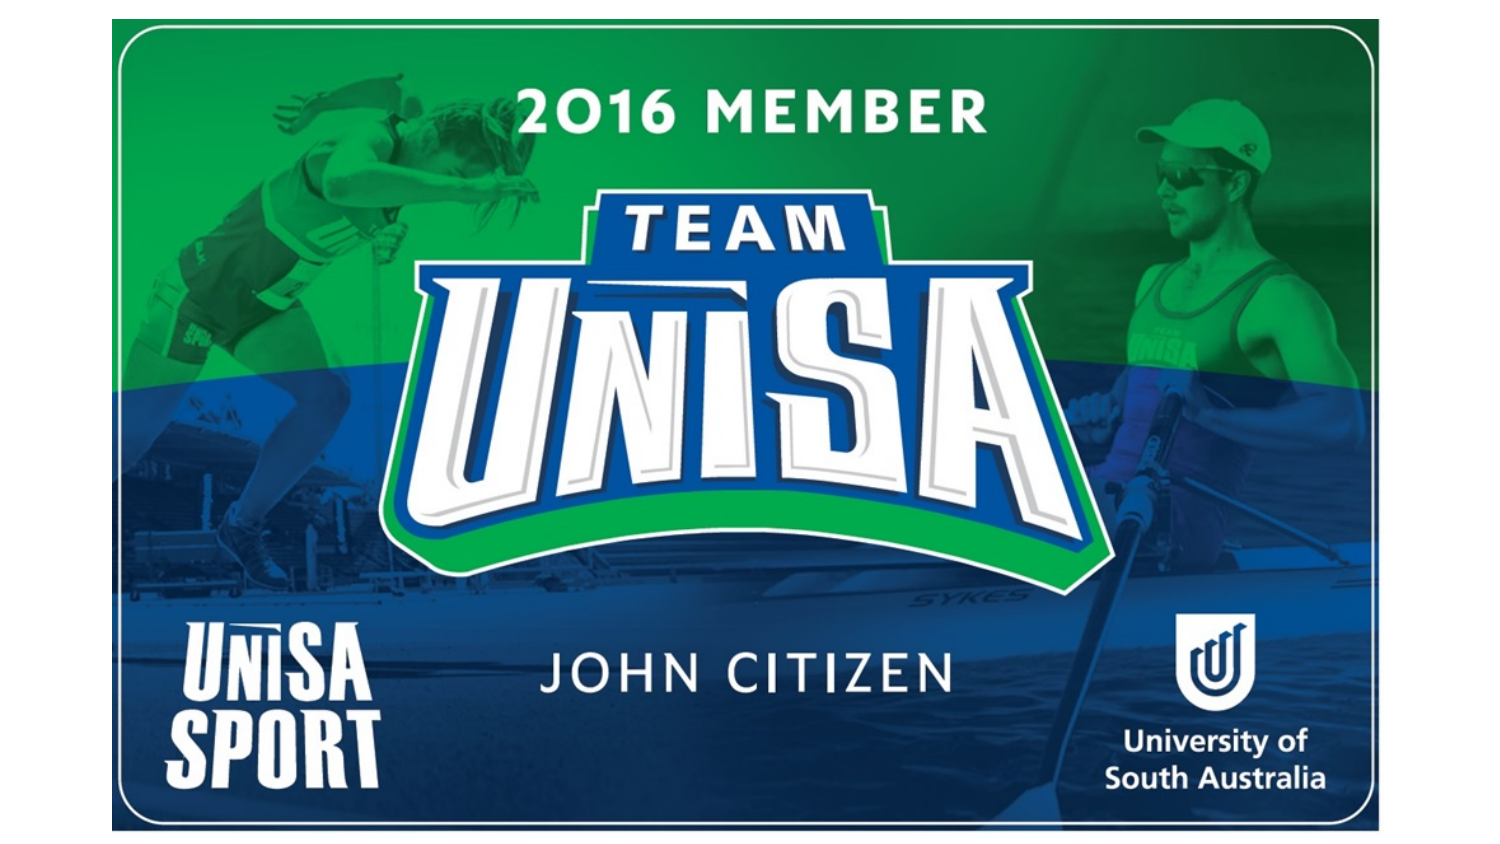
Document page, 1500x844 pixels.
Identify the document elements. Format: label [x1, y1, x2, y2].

list [111, 18, 1384, 836]
